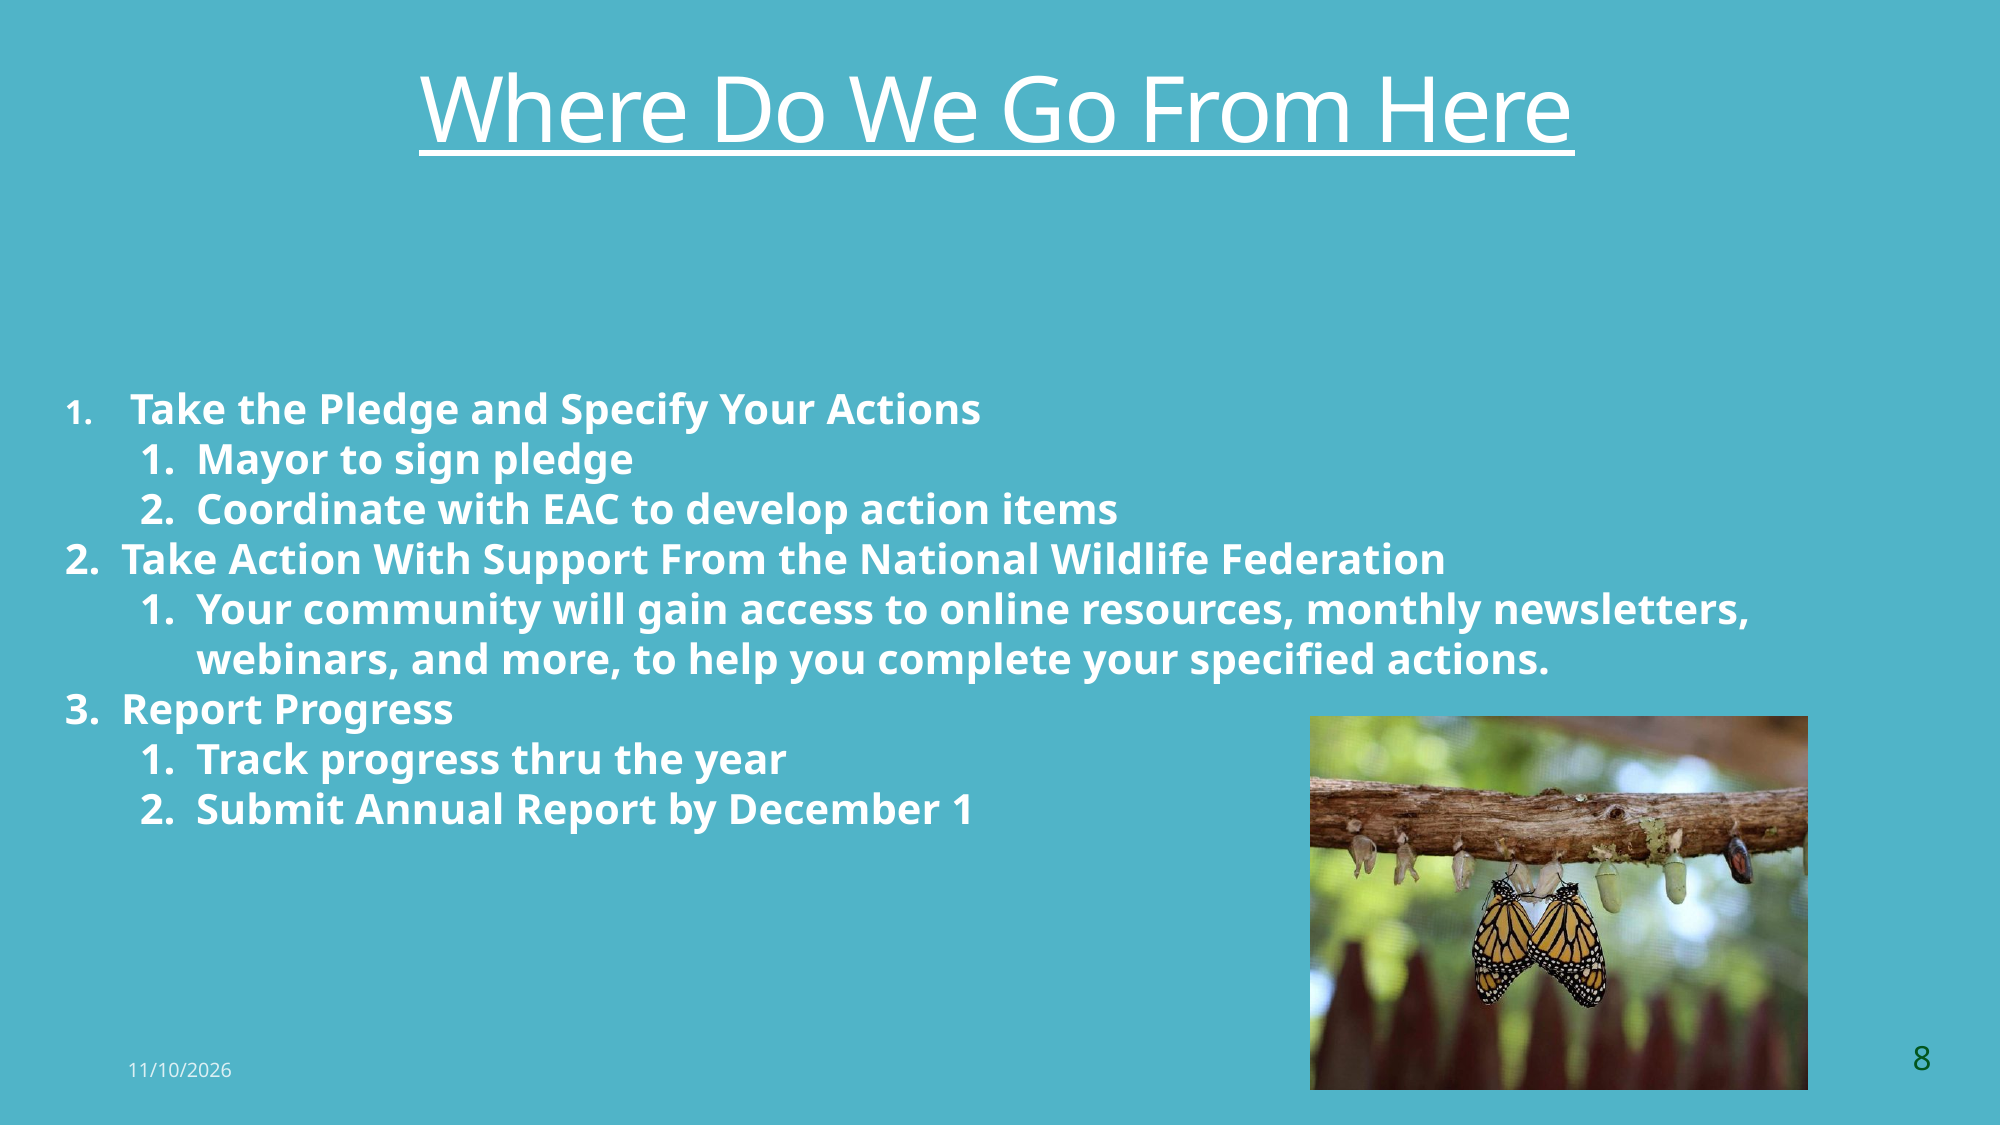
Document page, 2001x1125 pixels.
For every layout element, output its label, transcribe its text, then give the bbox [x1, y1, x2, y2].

text_box Take the Pledge and Specify Your Actions Mayor to sign pledge Coordinate with EAC to develop action items Take Action With Support From the National Wildlife Federation Your community will gain access to online resources, monthly newsletters, webinars, and more, to help you complete your specified actions. Report Progress Track progress thru the year Submit Annual Report by December 1 [50, 375, 1944, 841]
title Where Do We Go From Here [112, 16, 1882, 169]
slide_number 8 [1809, 860, 1947, 1090]
picture [1310, 716, 1809, 1090]
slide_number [112, 1051, 788, 1090]
